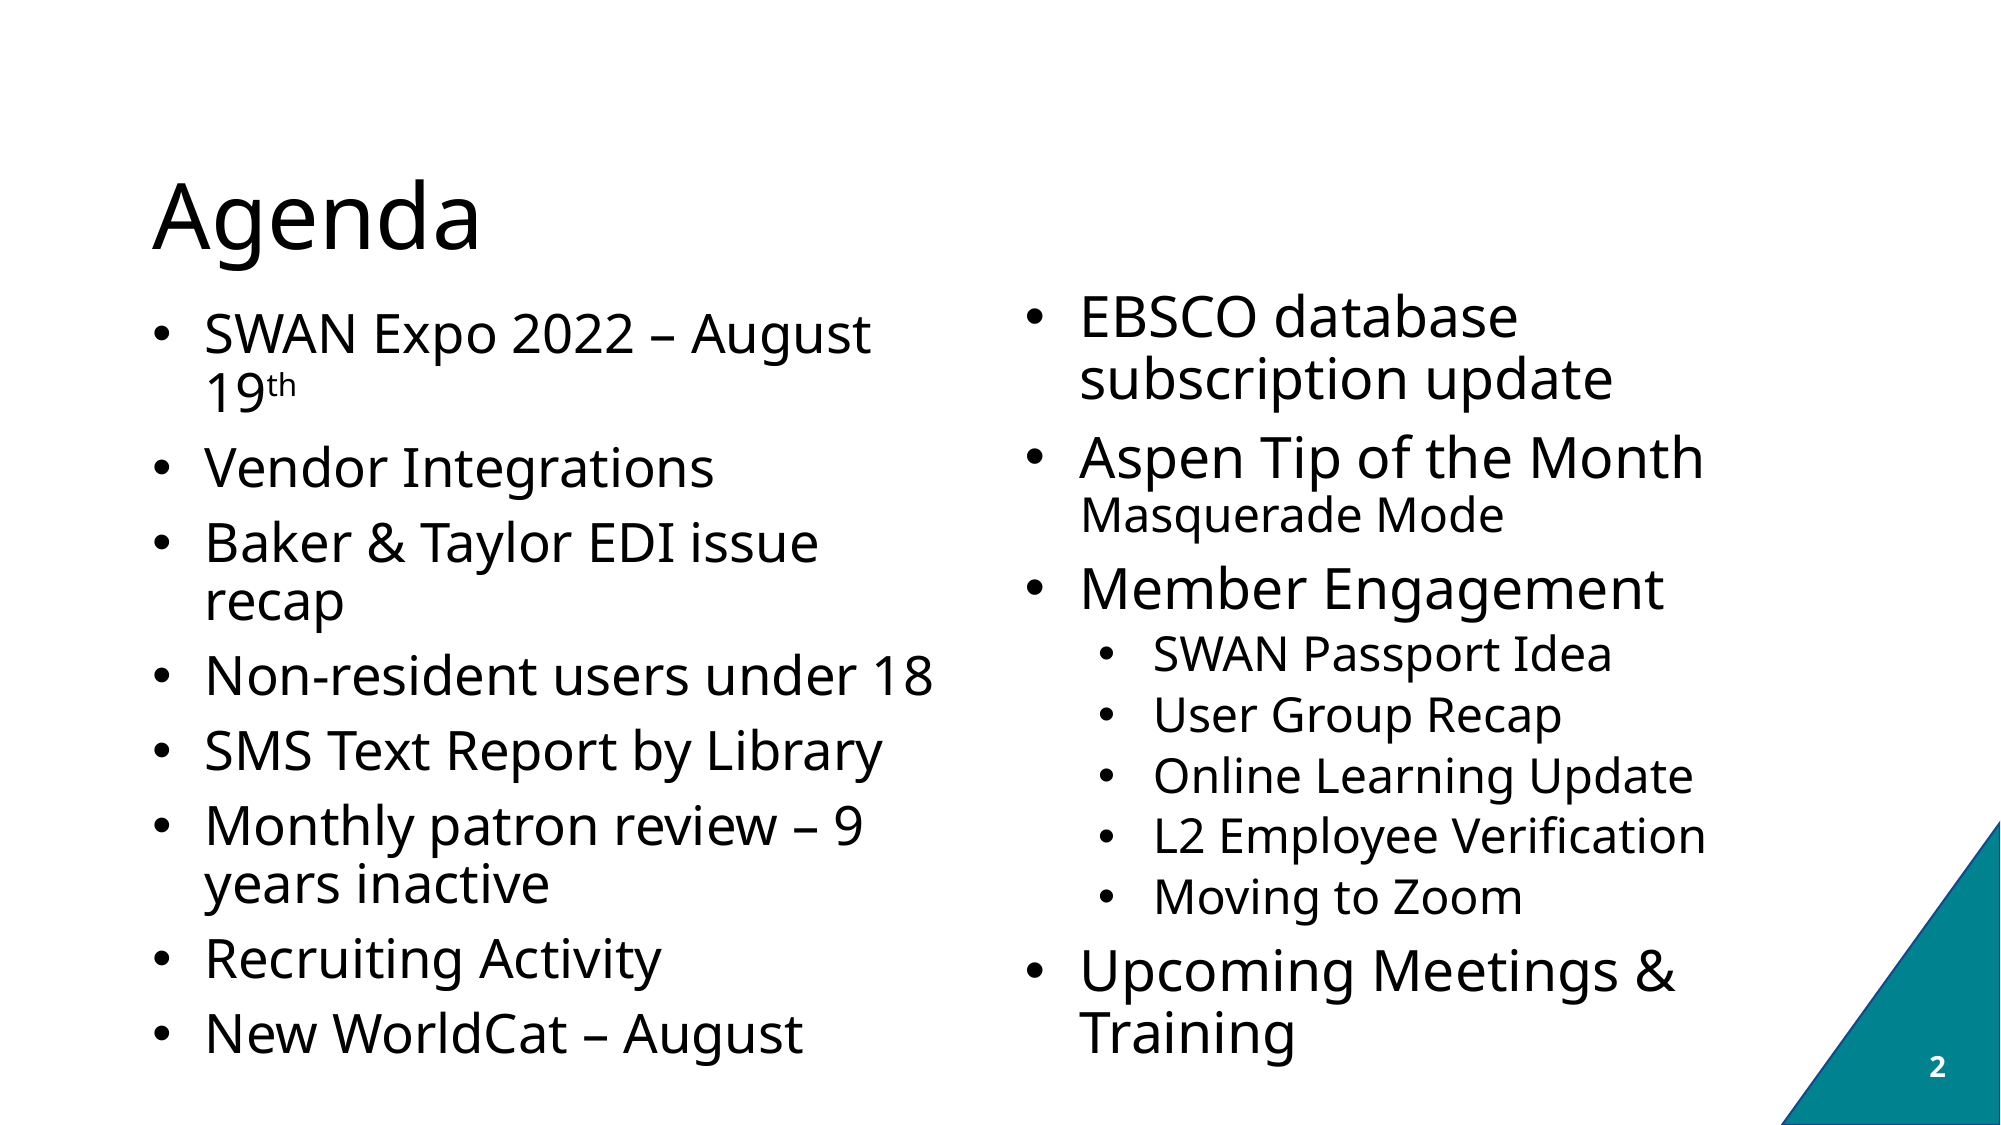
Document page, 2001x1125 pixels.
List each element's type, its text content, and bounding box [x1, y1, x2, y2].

text_box [971, 266, 1969, 1081]
list SWAN Expo 2022 – August 19th Vendor Integrations Baker & Taylor EDI issue recap Non-resident users under 18 SMS Text Report by Library Monthly patron review – 9 years inactive Recruiting Activity New WorldCat – August [137, 299, 971, 1081]
title Agenda [137, 59, 1863, 278]
slide_number 2 [1894, 1038, 1982, 1099]
